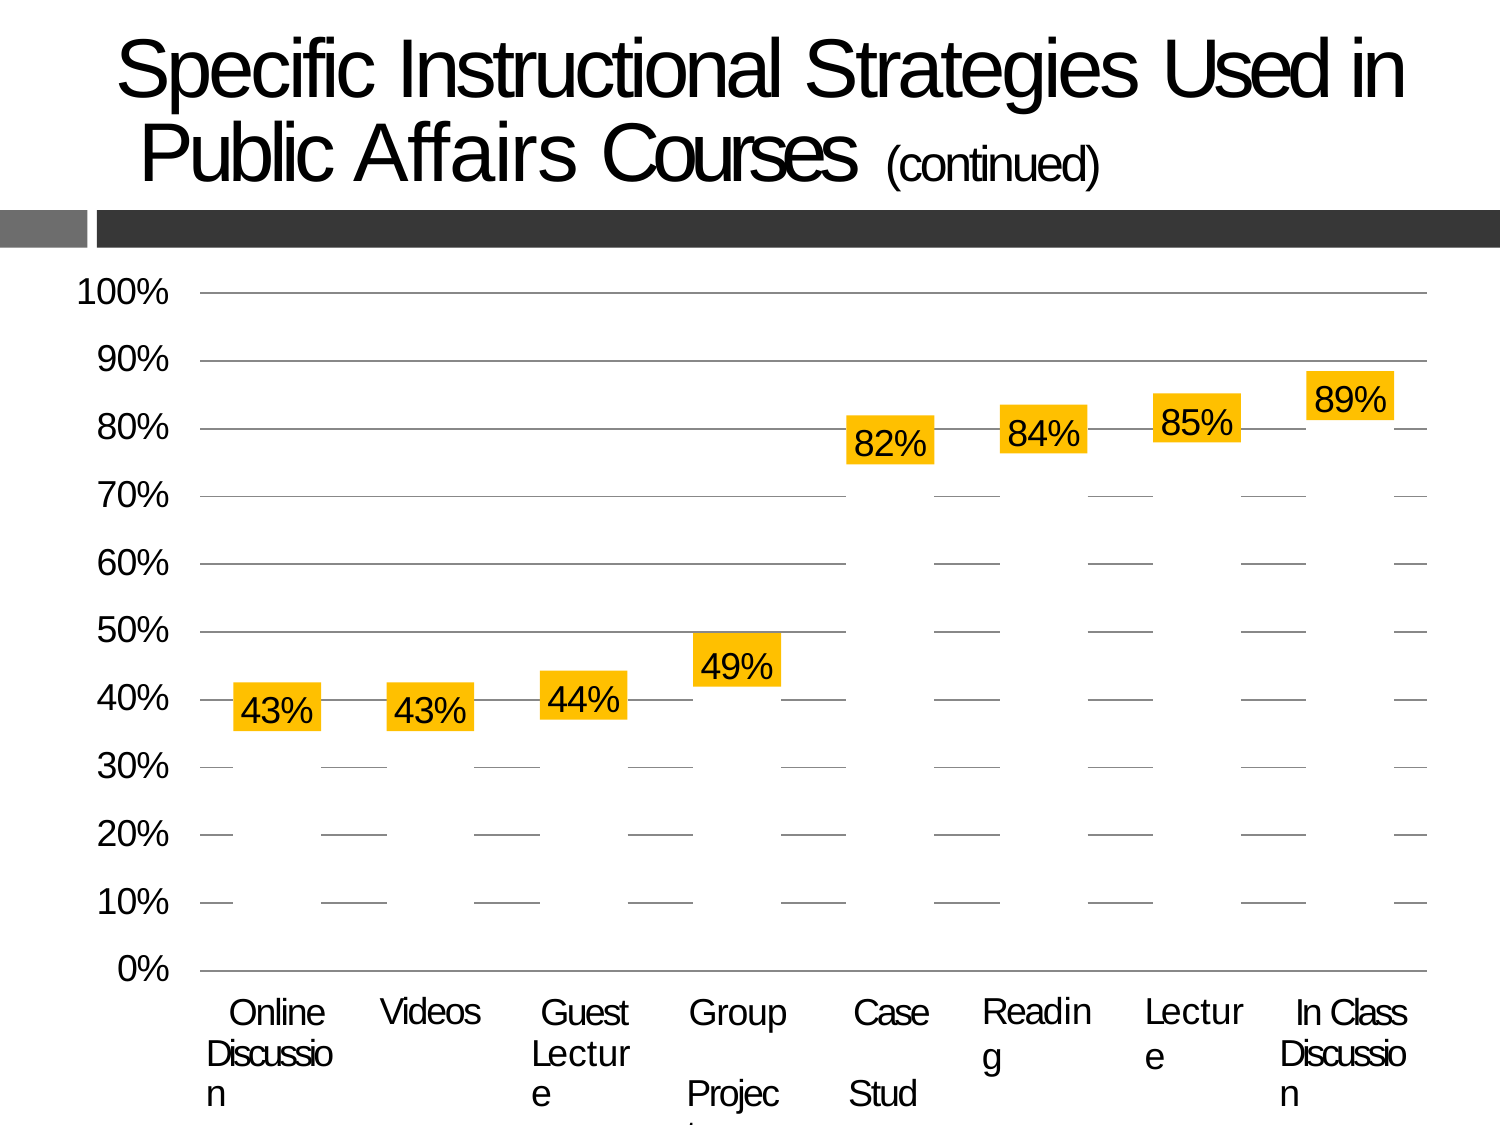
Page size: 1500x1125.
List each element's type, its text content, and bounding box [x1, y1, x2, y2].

text_box 44% [539, 670, 628, 720]
text_box Videos [377, 984, 484, 1032]
text_box Reading [979, 984, 1108, 1077]
text_box Group Project [684, 984, 791, 1125]
text_box 43% [233, 682, 322, 732]
text_box 85% [1153, 393, 1241, 443]
text_box 82% [846, 415, 935, 465]
text_box 49% [693, 633, 782, 687]
text_box 89% [1306, 371, 1395, 421]
text_box Case Study [846, 984, 935, 1125]
text_box Online Discussion [203, 984, 351, 1115]
title Specific Instructional Strategies Used in Public Affairs Courses (continued) [90, 12, 1410, 219]
text_box 84% [999, 404, 1088, 454]
text_box 43% [386, 682, 475, 732]
text_box In Class Discussion [1277, 984, 1424, 1115]
text_box 100% 90% 80% 70% 60% 50% 40% 30% 20% 10% 0% [73, 241, 172, 990]
text_box Guest Lecture [529, 984, 639, 1115]
text_box Lecture [1142, 984, 1253, 1077]
